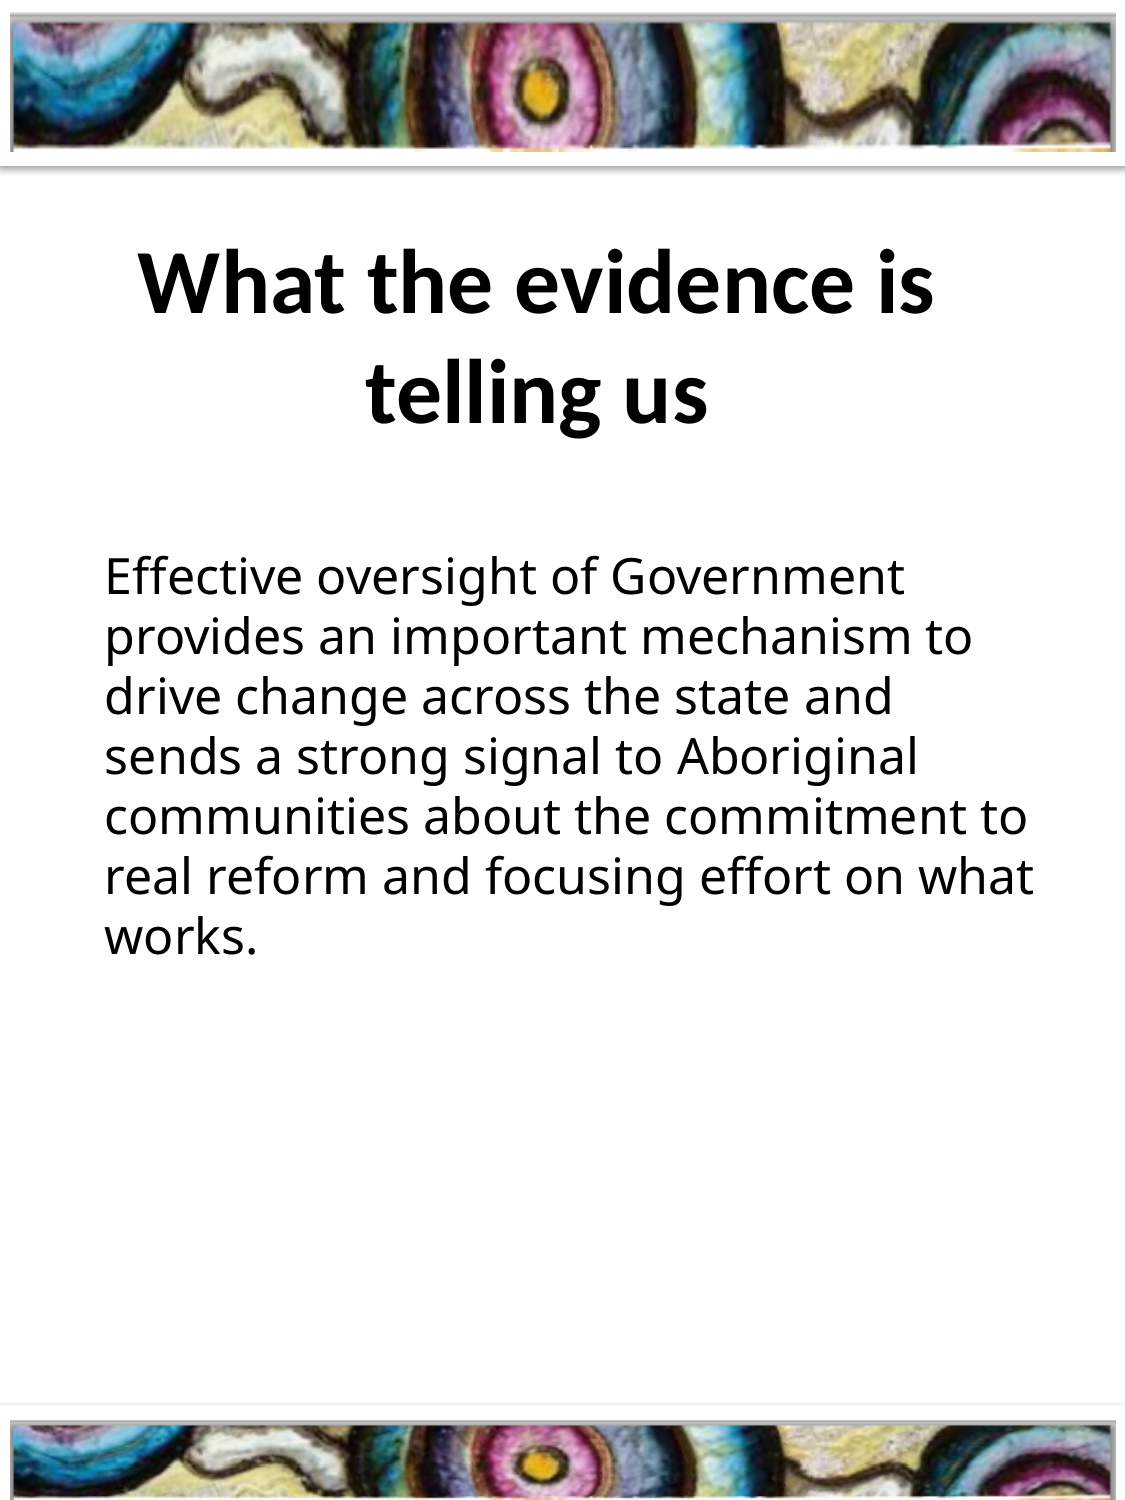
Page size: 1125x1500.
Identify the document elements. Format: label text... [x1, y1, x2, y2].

title What the evidence is telling us [30, 206, 1044, 457]
text_box Effective oversight of Government provides an important mechanism to drive change across the state and sends a strong signal to Aboriginal communities about the commitment to real reform and focusing effort on what works. [89, 537, 1059, 973]
picture [9, 12, 1117, 152]
picture [9, 1419, 1117, 1500]
